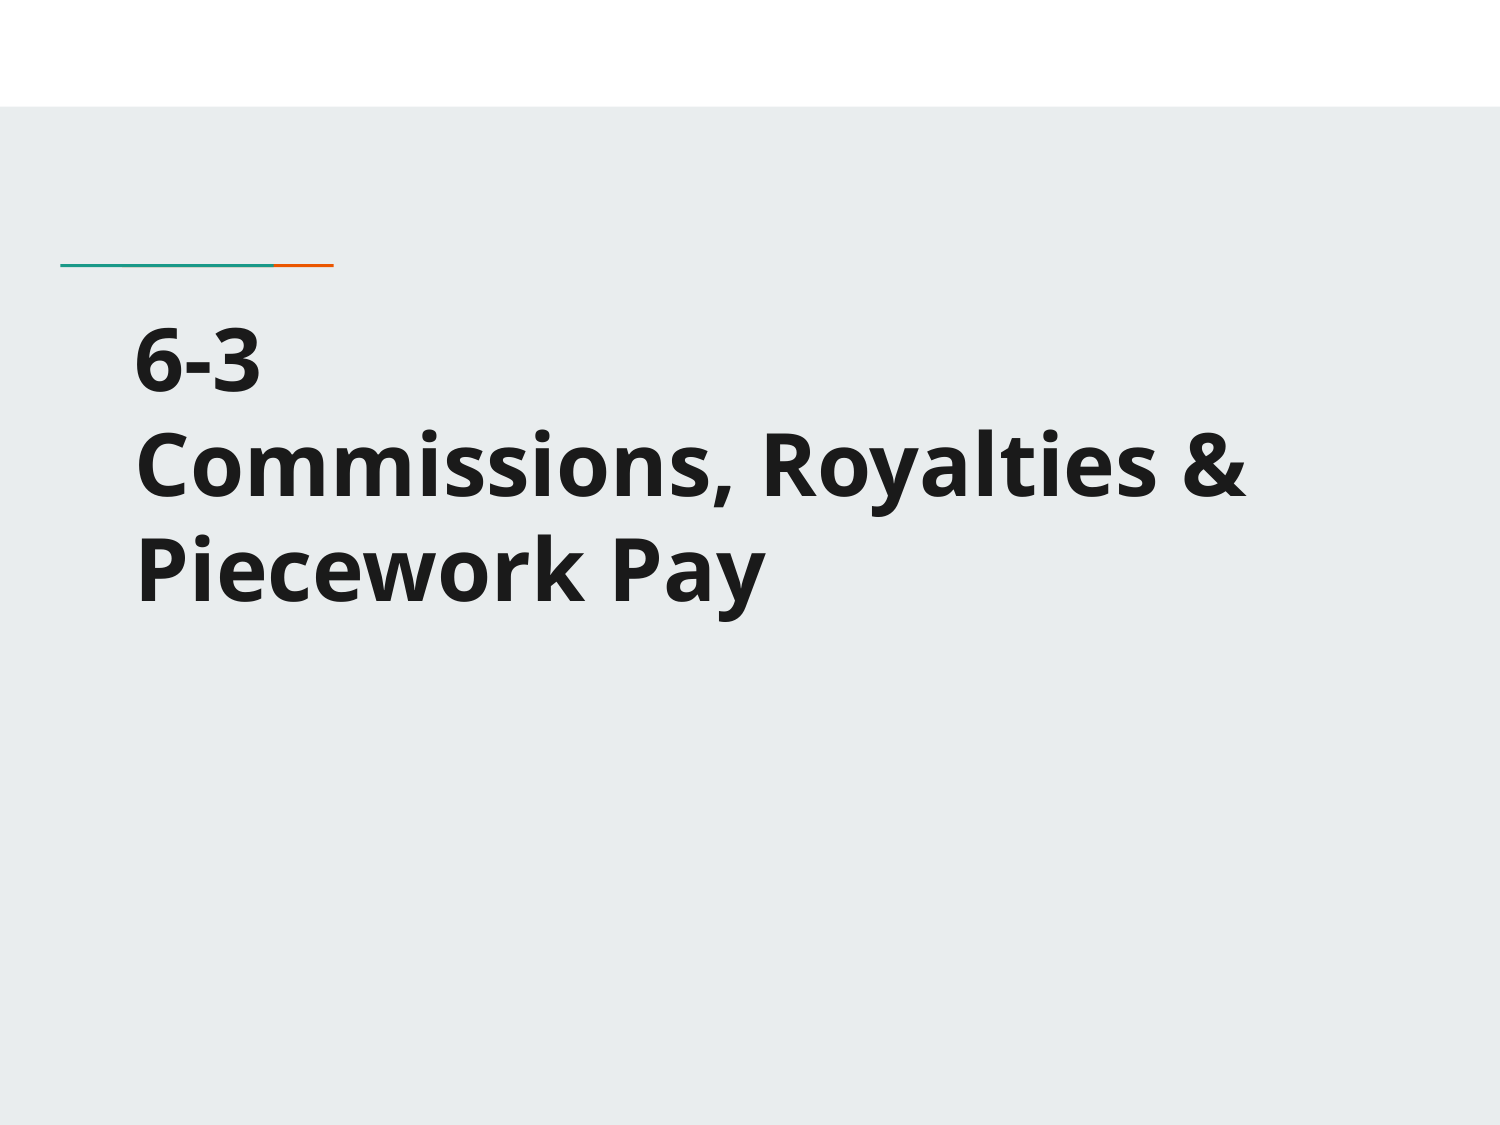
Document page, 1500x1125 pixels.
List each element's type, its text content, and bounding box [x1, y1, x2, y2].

title 6-3 Commissions, Royalties & Piecework Pay [119, 289, 1381, 654]
